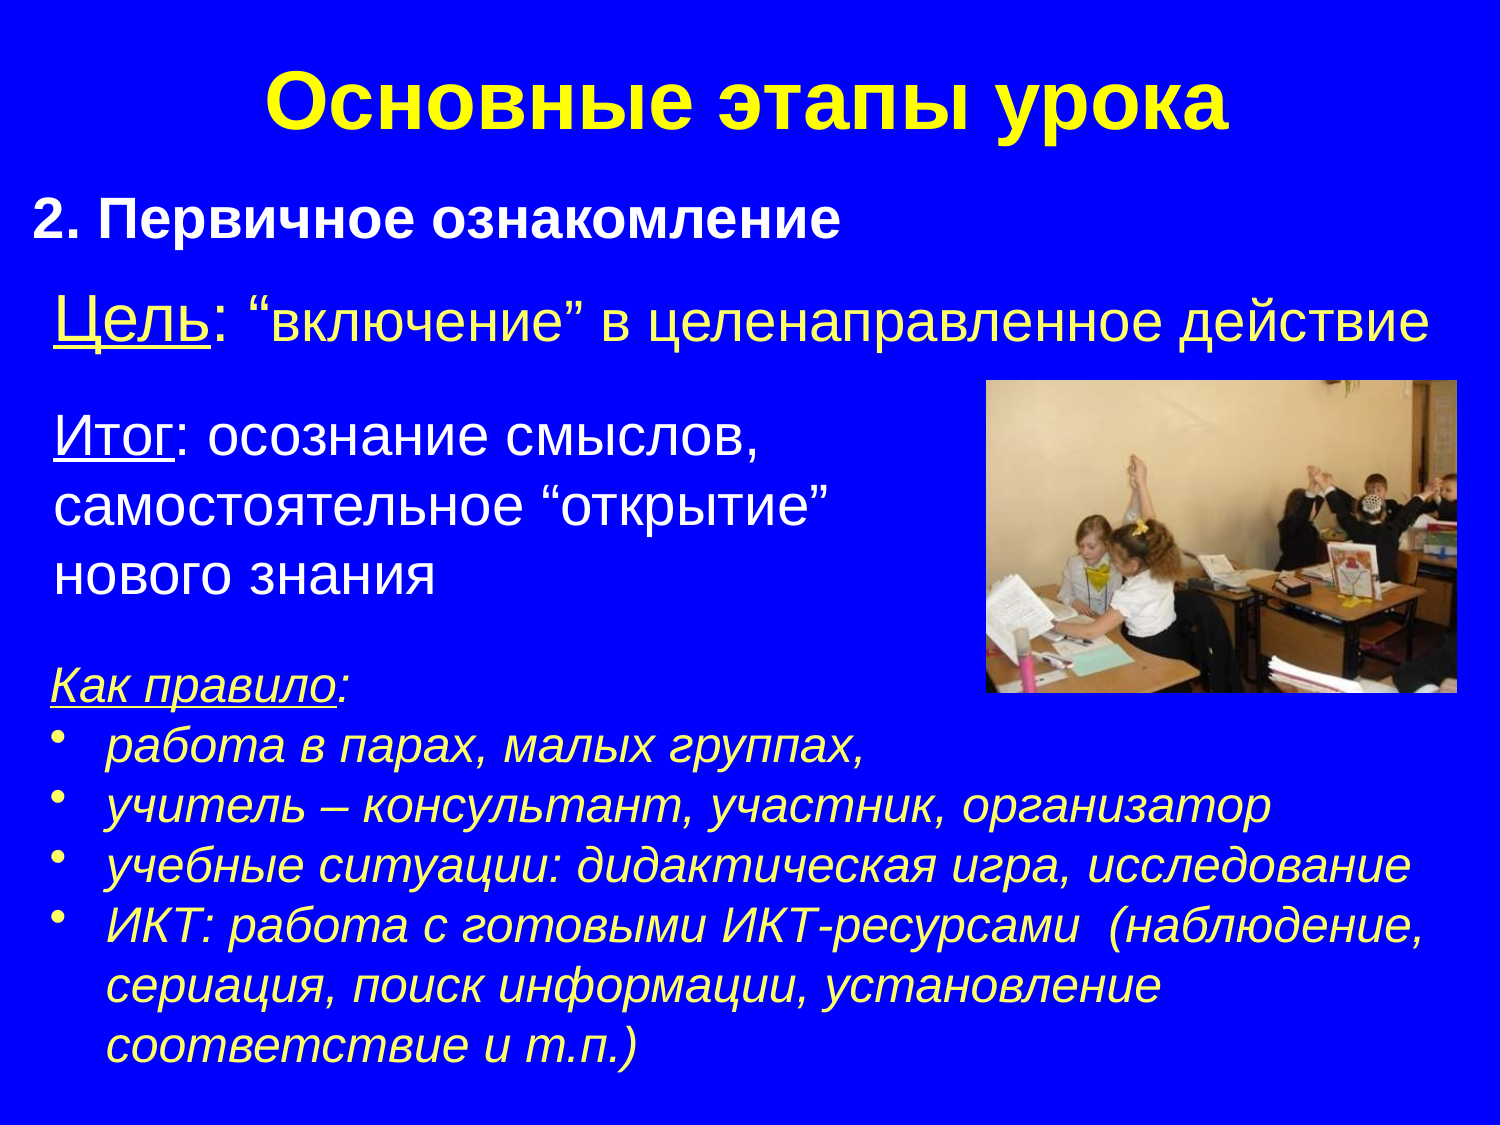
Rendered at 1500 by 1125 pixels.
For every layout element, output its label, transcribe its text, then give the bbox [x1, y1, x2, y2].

list 2. Первичное ознакомление [17, 172, 1471, 286]
text_box Итог: осознание смыслов, самостоятельное “открытие” нового знания [38, 389, 880, 610]
title Основные этапы урока [17, 36, 1477, 156]
text_box Цель: “включение” в целенаправленное действие [38, 267, 1483, 368]
text_box Как правило: работа в парах, малых группах, учитель – консультант, участник, организатор учебные ситуации: дидактическая игра, исследование ИКТ: работа с готовыми ИКТ-ресурсами (наблюдение, сериация, поиск информации, установление соответствие и т.п.) [34, 645, 1483, 1110]
picture [985, 380, 1457, 693]
